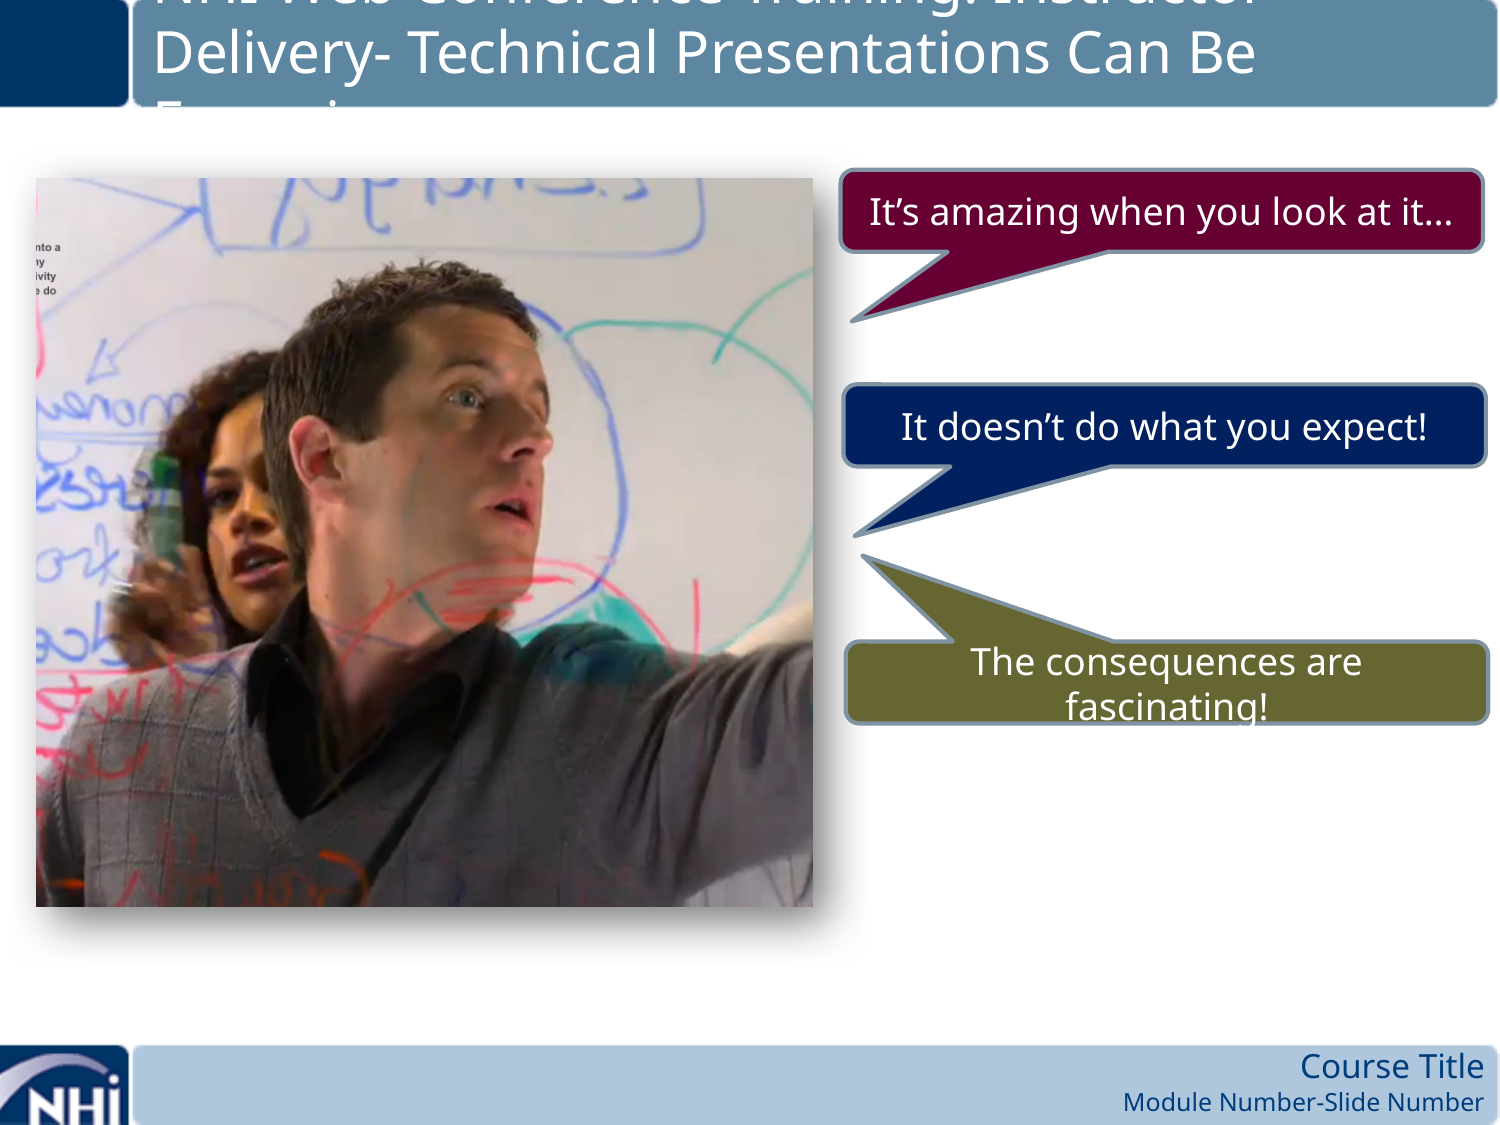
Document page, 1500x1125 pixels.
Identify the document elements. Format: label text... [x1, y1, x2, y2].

title NHI Web Conference Training: Instructor Delivery- Technical Presentations Can Be Engaging [137, 0, 1500, 101]
text_box The consequences are fascinating! [843, 553, 1491, 726]
text_box It doesn’t do what you expect! [841, 382, 1488, 539]
picture [0, 0, 1500, 1125]
text_box It’s amazing when you look at it… [838, 167, 1486, 324]
